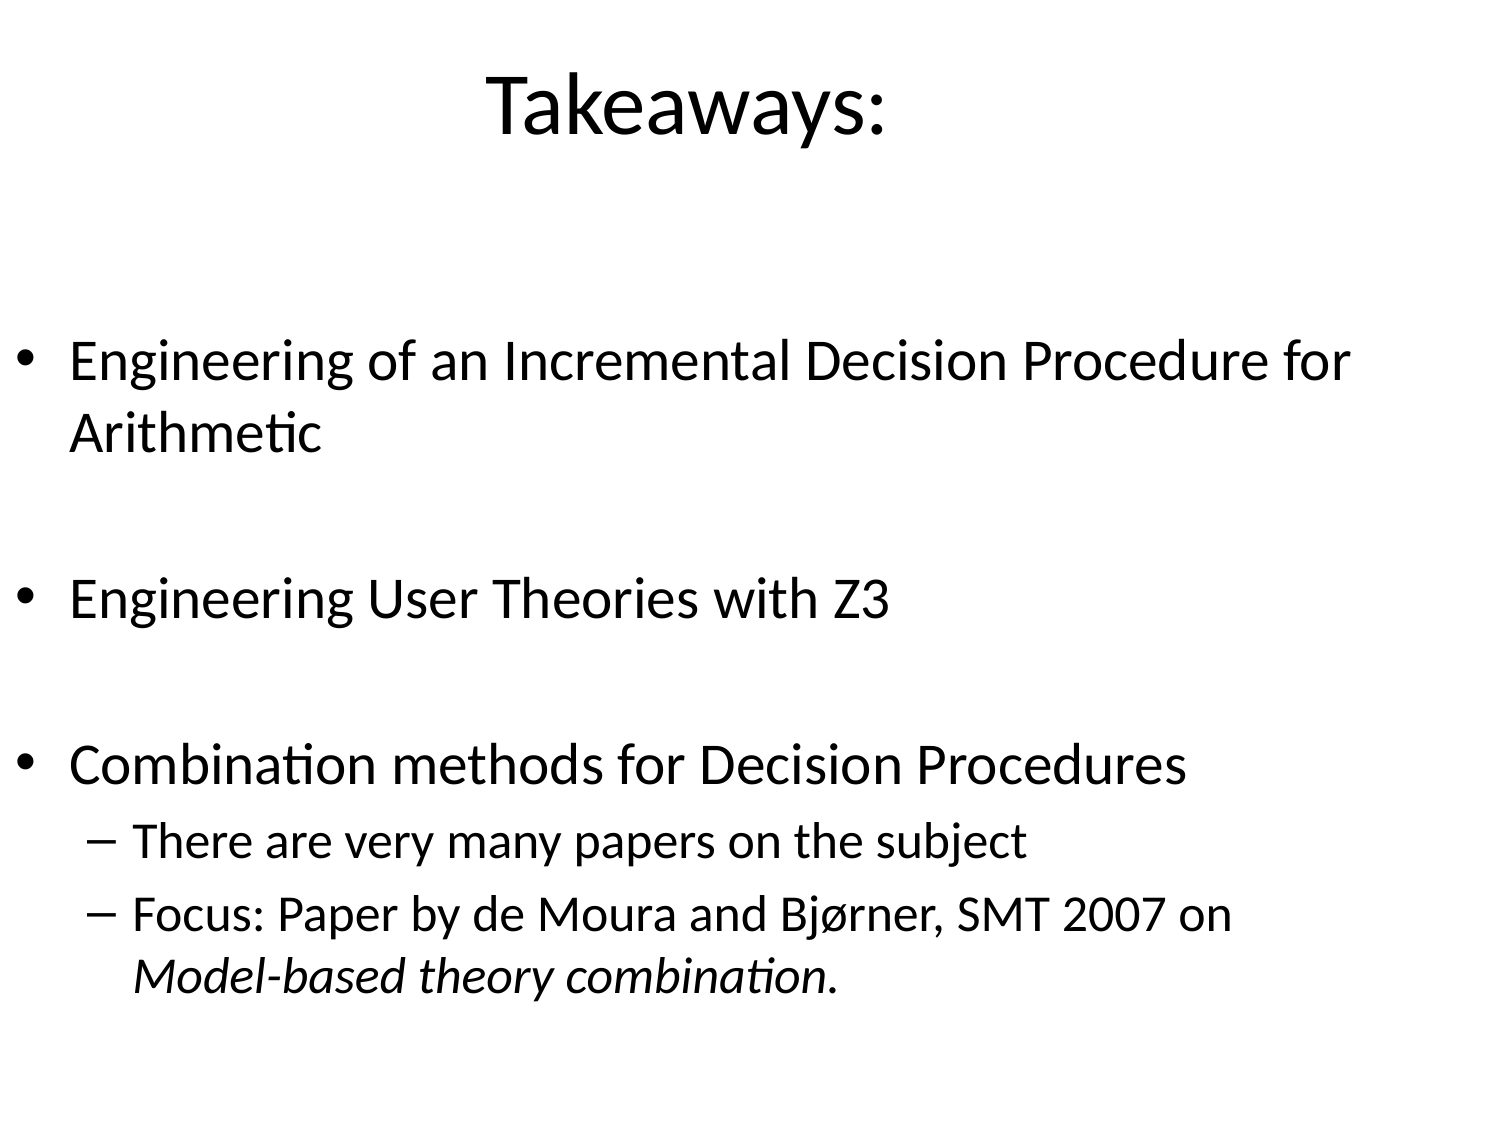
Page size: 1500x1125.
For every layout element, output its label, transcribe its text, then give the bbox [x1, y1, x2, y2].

title Takeaways: [0, 37, 1375, 161]
list Engineering of an Incremental Decision Procedure for Arithmetic Engineering User Theories with Z3 Combination methods for Decision Procedures There are very many papers on the subject Focus: Paper by de Moura and Bjørner, SMT 2007 on Model-based theory combination. [0, 314, 1375, 1018]
